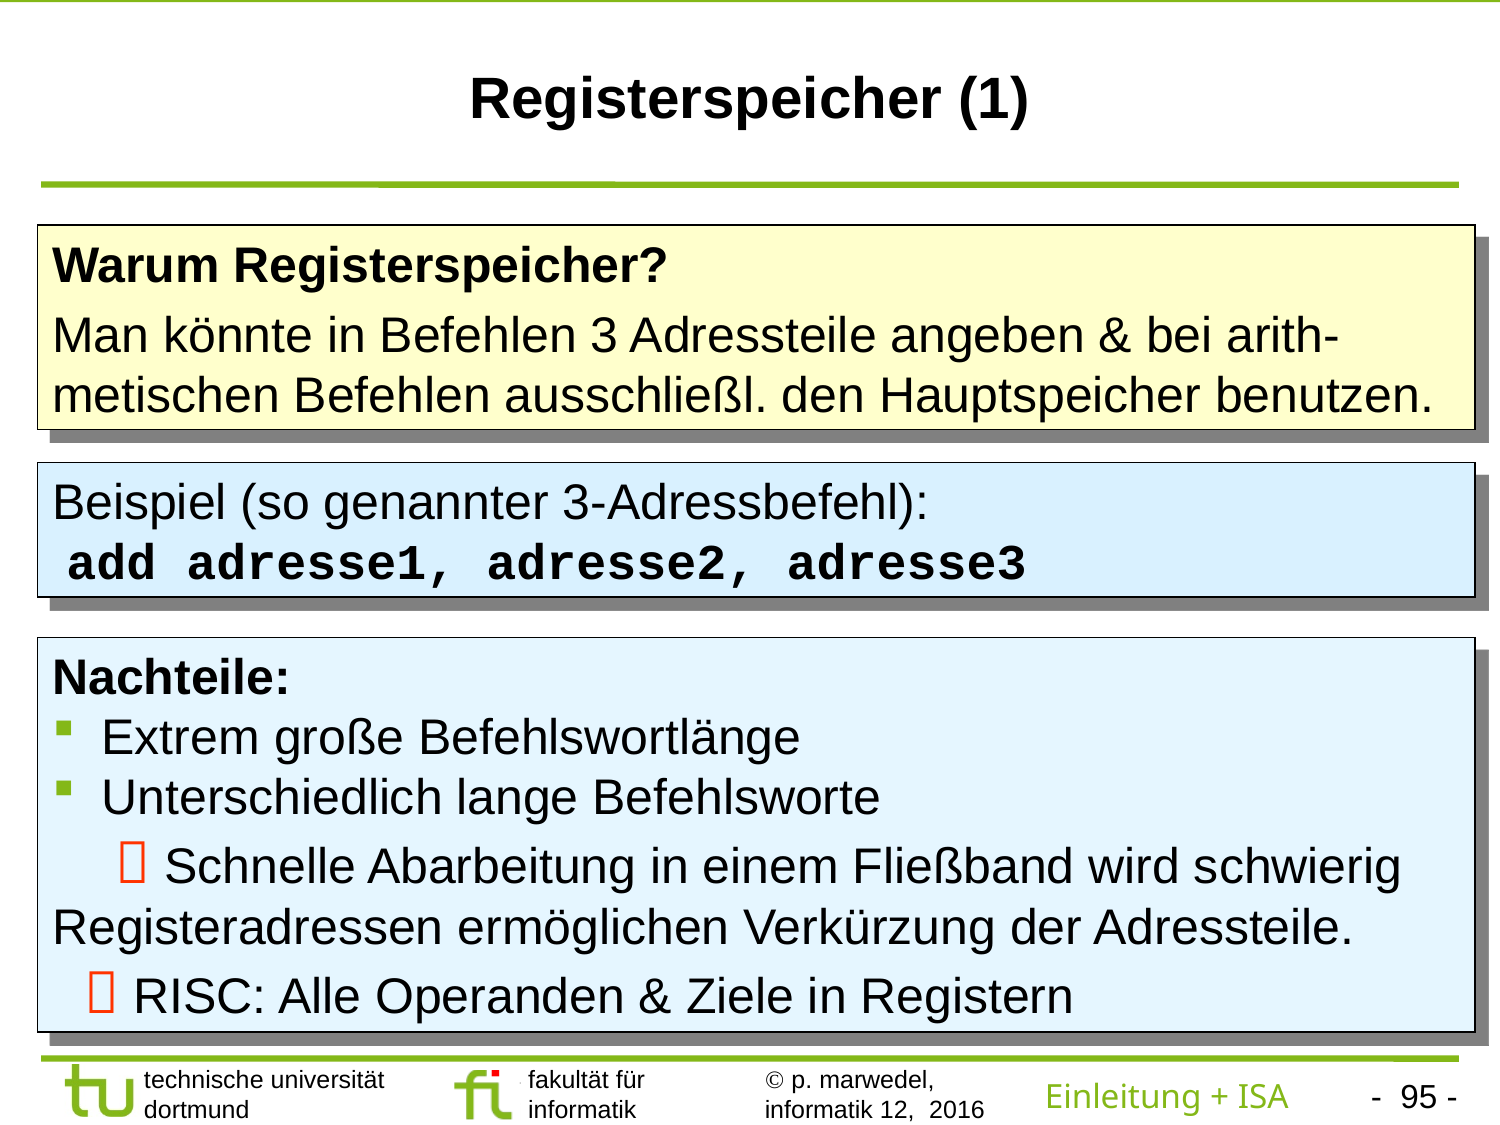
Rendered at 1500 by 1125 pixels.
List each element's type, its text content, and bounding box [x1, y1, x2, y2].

text_box Nachteile: Extrem große Befehlswortlänge Unterschiedlich lange Befehlsworte  Schnelle Abarbeitung in einem Fließband wird schwierig Registeradressen ermöglichen Verkürzung der Adressteile.  RISC: Alle Operanden & Ziele in Registern [37, 637, 1475, 1033]
picture [454, 1070, 521, 1125]
text_box Beispiel (so genannter 3-Adressbefehl): add adresse1, adresse2, adresse3 [37, 462, 1475, 598]
title Registerspeicher (1) [0, 11, 1500, 179]
text_box Warum Registerspeicher? Man könnte in Befehlen 3 Adressteile angeben & bei arith-metischen Befehlen ausschließl. den Hauptspeicher benutzen. [37, 224, 1475, 430]
picture [64, 1064, 145, 1117]
